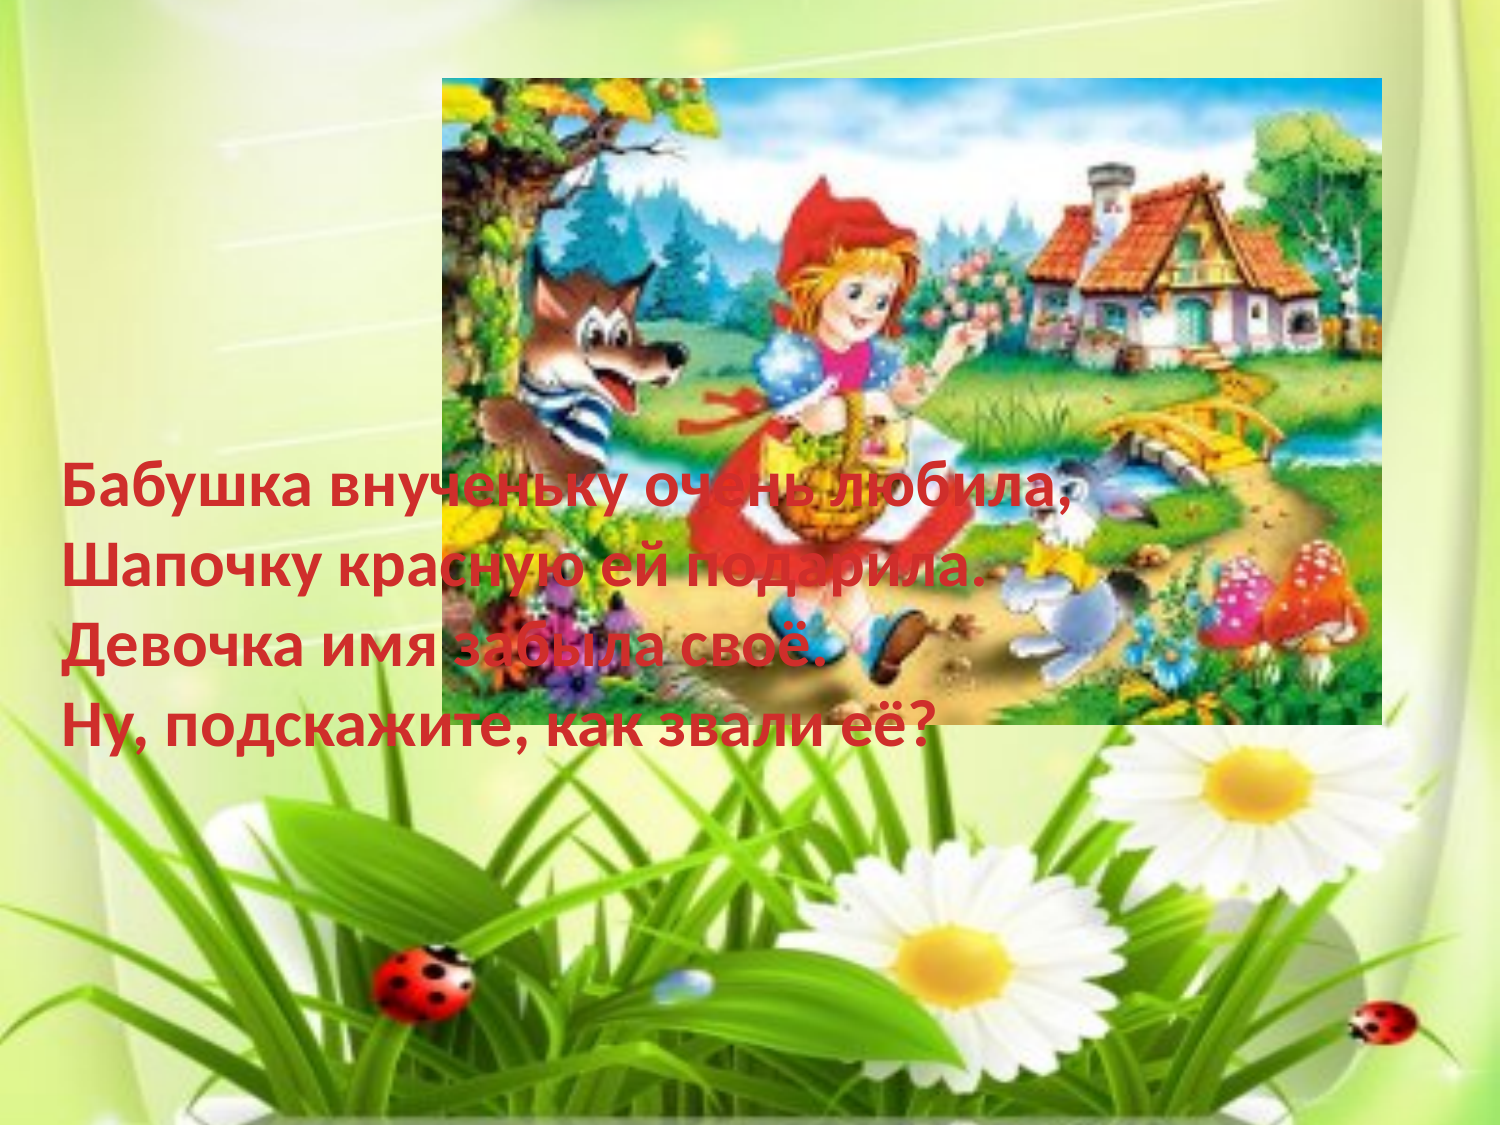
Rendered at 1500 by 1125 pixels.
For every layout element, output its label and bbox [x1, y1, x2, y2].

picture [442, 77, 1382, 725]
list [0, 0, 1500, 1125]
